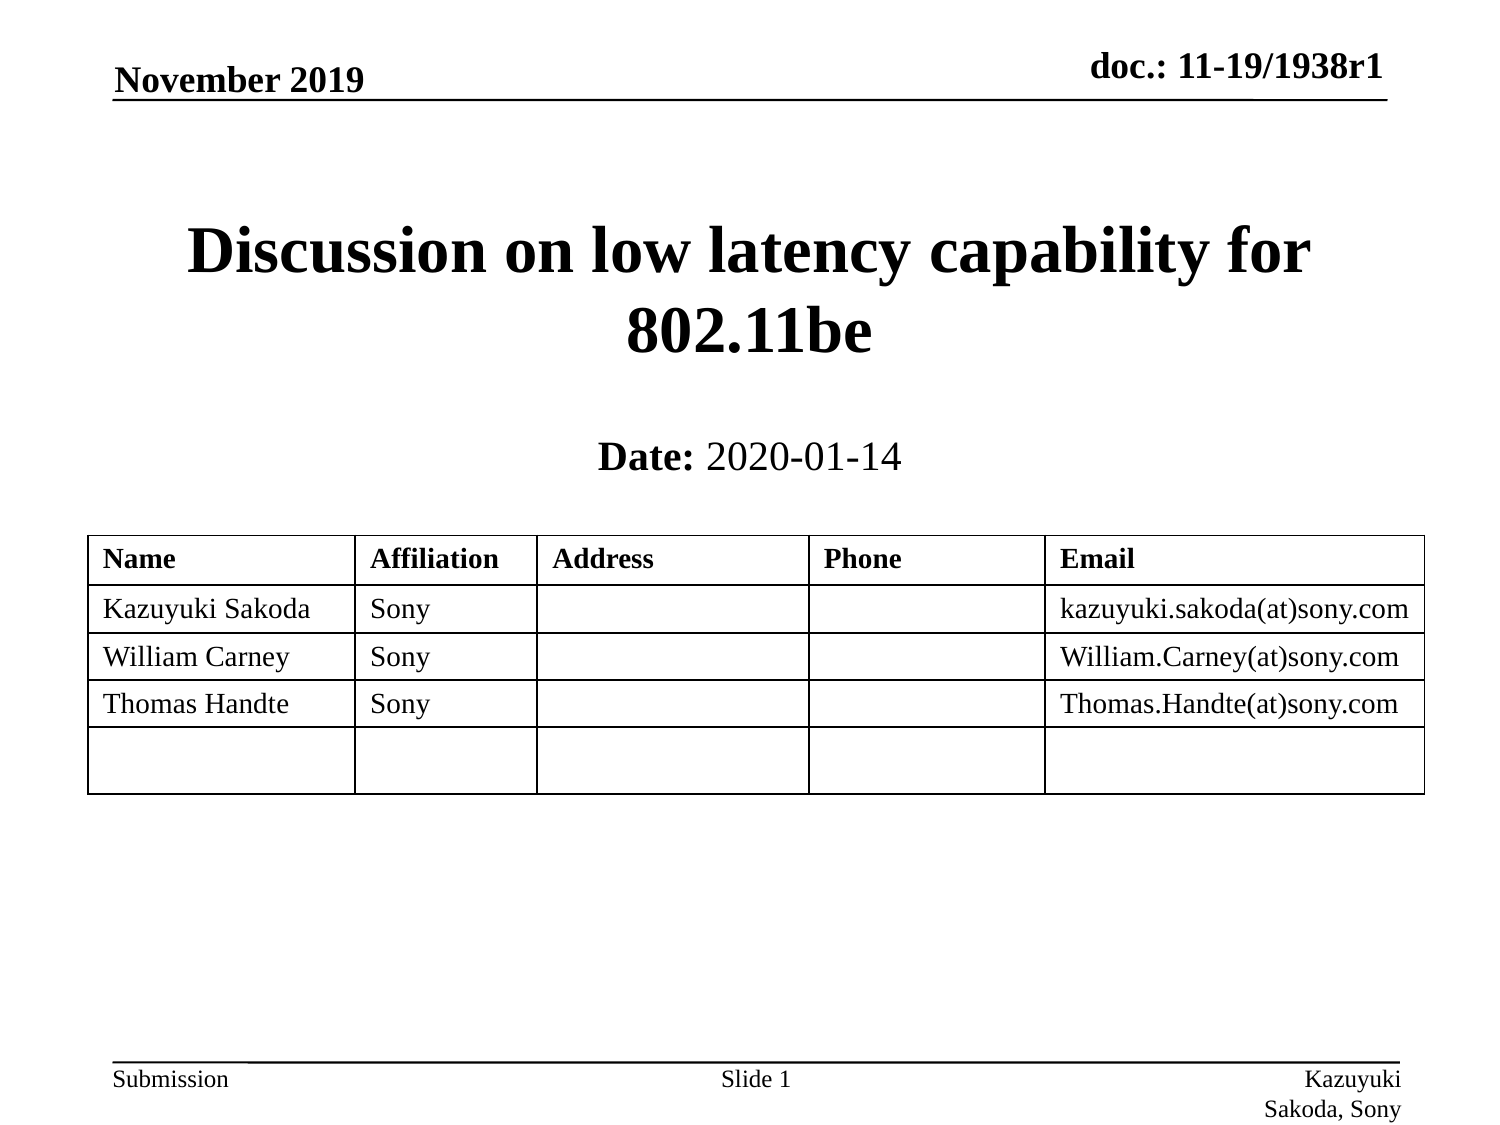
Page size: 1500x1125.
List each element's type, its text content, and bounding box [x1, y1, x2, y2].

table_header Name [89, 536, 354, 584]
table_header Affiliation [356, 536, 536, 584]
table_cell [538, 586, 808, 632]
table_cell [538, 634, 808, 679]
table_cell [356, 728, 536, 793]
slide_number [114, 54, 368, 100]
table_cell [538, 728, 808, 793]
table_cell William.Carney(at)sony.com [1046, 634, 1424, 679]
table_cell William Carney [89, 634, 354, 679]
table_cell [810, 586, 1044, 632]
table_header Email [1046, 536, 1424, 584]
table_header Phone [810, 536, 1044, 584]
table_cell Thomas.Handte(at)sony.com [1046, 681, 1424, 726]
title Discussion on low latency capability for 802.11be [112, 198, 1388, 374]
table_cell Kazuyuki Sakoda [89, 586, 354, 632]
table_cell [810, 681, 1044, 726]
table_cell Thomas Handte [89, 681, 354, 726]
table_cell Sony [356, 634, 536, 679]
table_cell [810, 728, 1044, 793]
list Date: 2020-01-14 [112, 420, 1388, 484]
slide_number Slide 1 [712, 1062, 800, 1093]
table_cell [538, 681, 808, 726]
footer Kazuyuki Sakoda, Sony [1222, 1062, 1402, 1093]
table_cell [810, 634, 1044, 679]
table_cell Sony [356, 681, 536, 726]
table_cell Sony [356, 586, 536, 632]
table_header Address [538, 536, 808, 584]
table_cell [1046, 728, 1424, 793]
table_cell kazuyuki.sakoda(at)sony.com [1046, 586, 1424, 632]
table_cell [89, 728, 354, 793]
